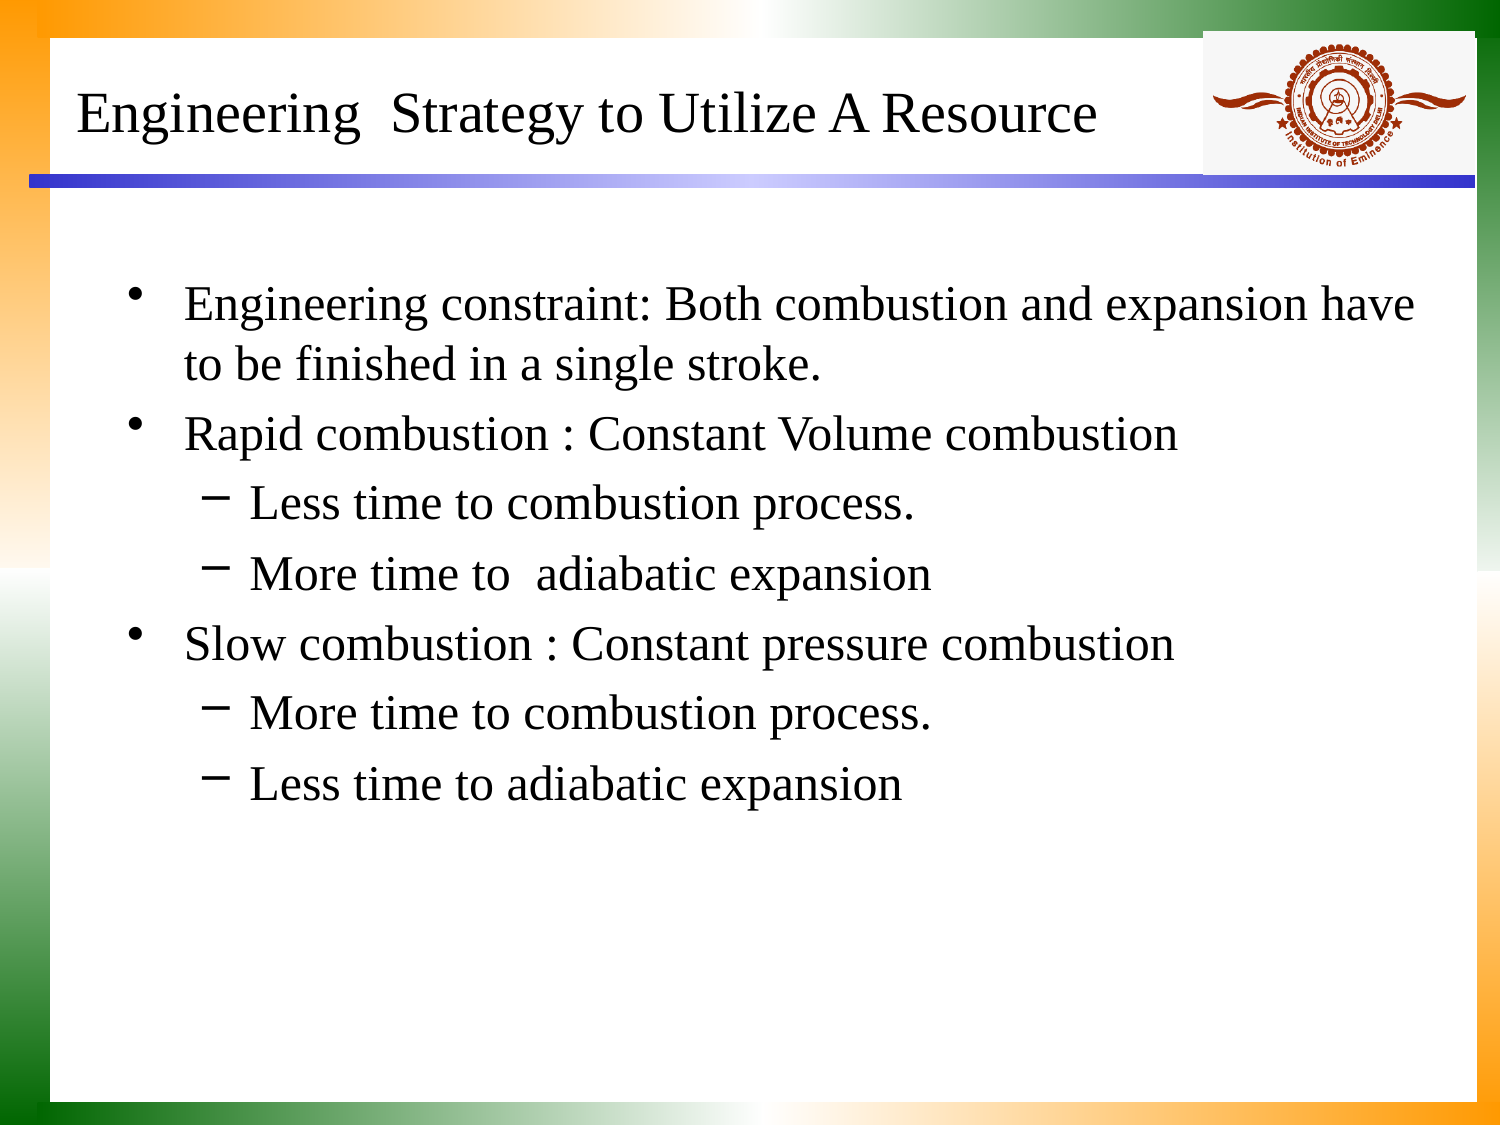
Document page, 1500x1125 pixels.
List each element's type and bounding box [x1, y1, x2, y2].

text_box [0, 0, 1500, 1125]
